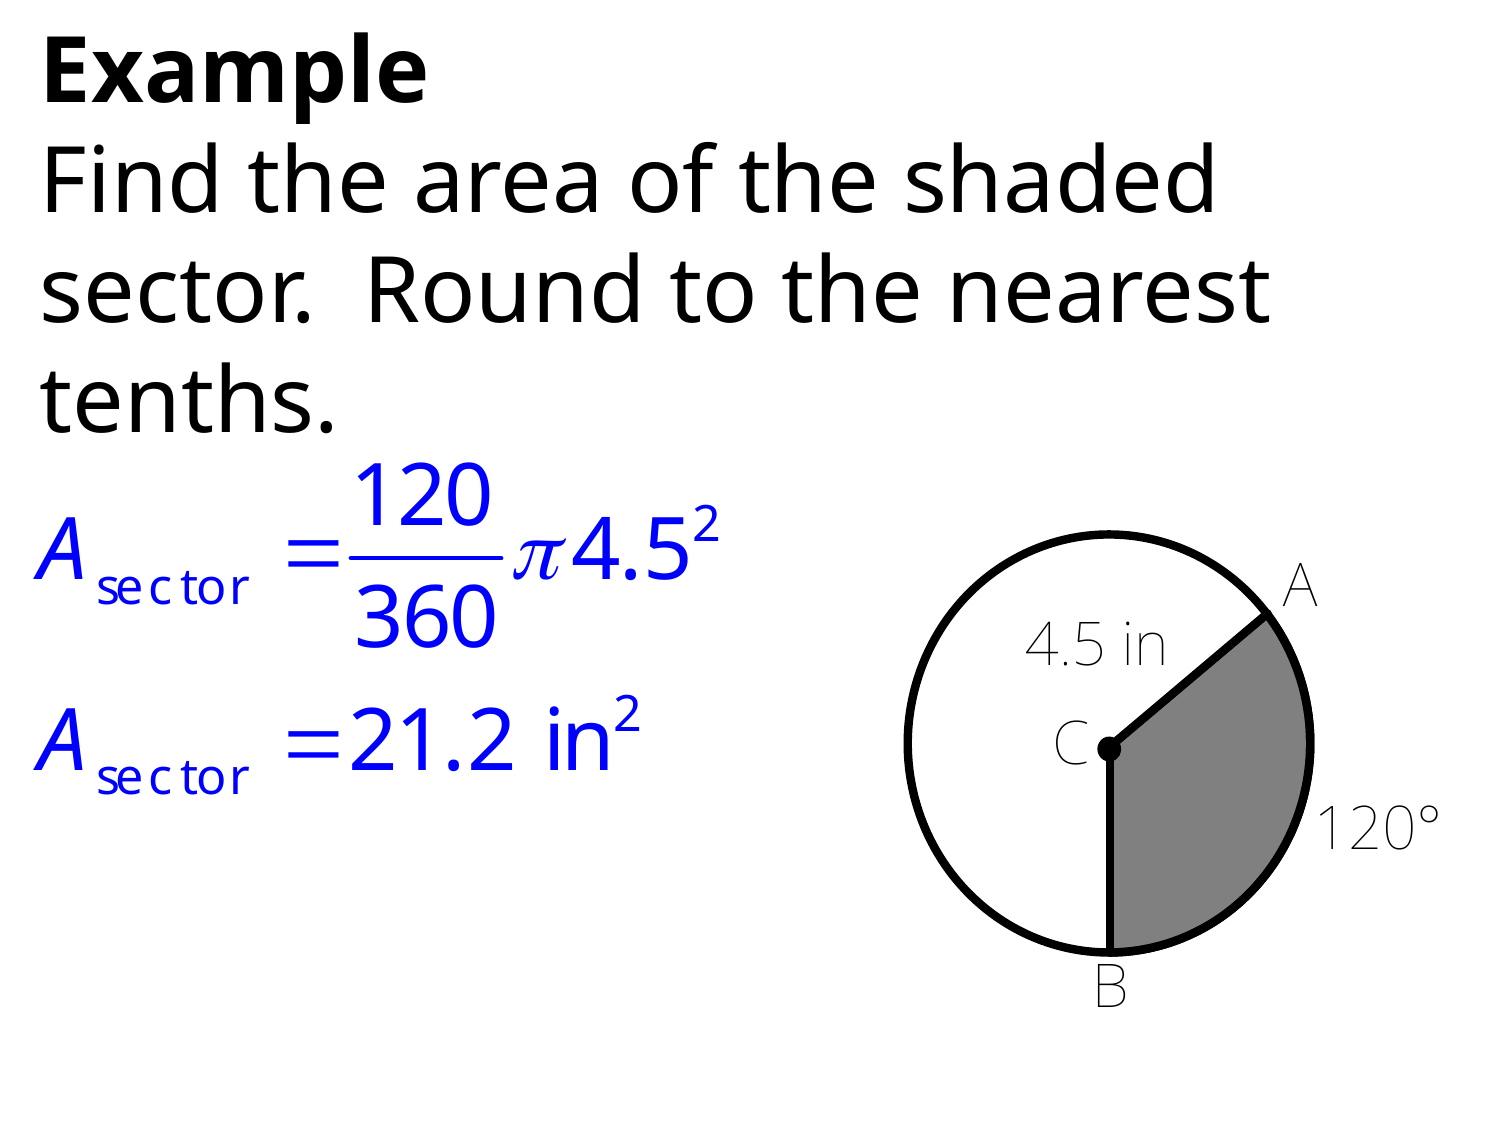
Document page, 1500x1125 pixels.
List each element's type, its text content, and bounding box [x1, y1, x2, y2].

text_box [21, 437, 738, 813]
title Example Find the area of the shaded sector. Round to the nearest tenths. [24, 12, 1388, 451]
picture [837, 387, 1451, 1038]
